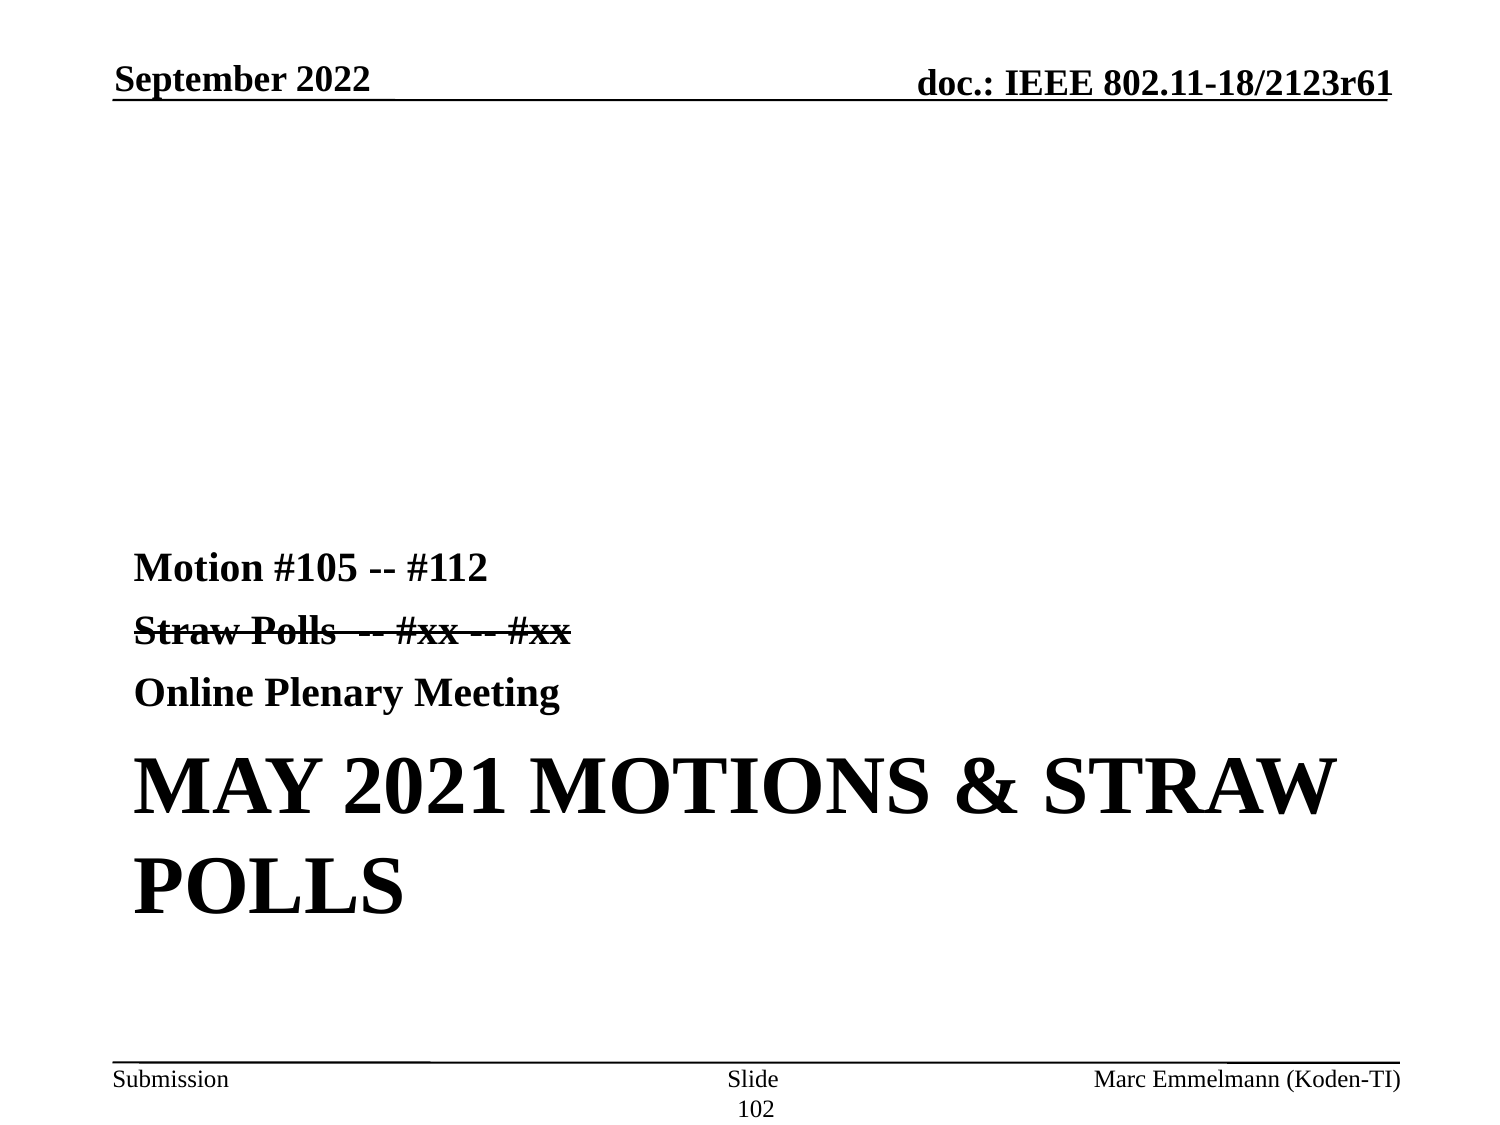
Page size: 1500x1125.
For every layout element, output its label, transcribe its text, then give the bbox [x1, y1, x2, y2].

slide_number Slide 102 [712, 1061, 800, 1123]
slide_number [114, 54, 423, 100]
footer Marc Emmelmann (Koden-TI) [878, 1061, 1402, 1093]
list Motion #105 -- #112 Straw Polls -- #xx -- #xx Online Plenary Meeting [118, 476, 1394, 724]
title May 2021 Motions & Straw Polls [118, 724, 1394, 947]
